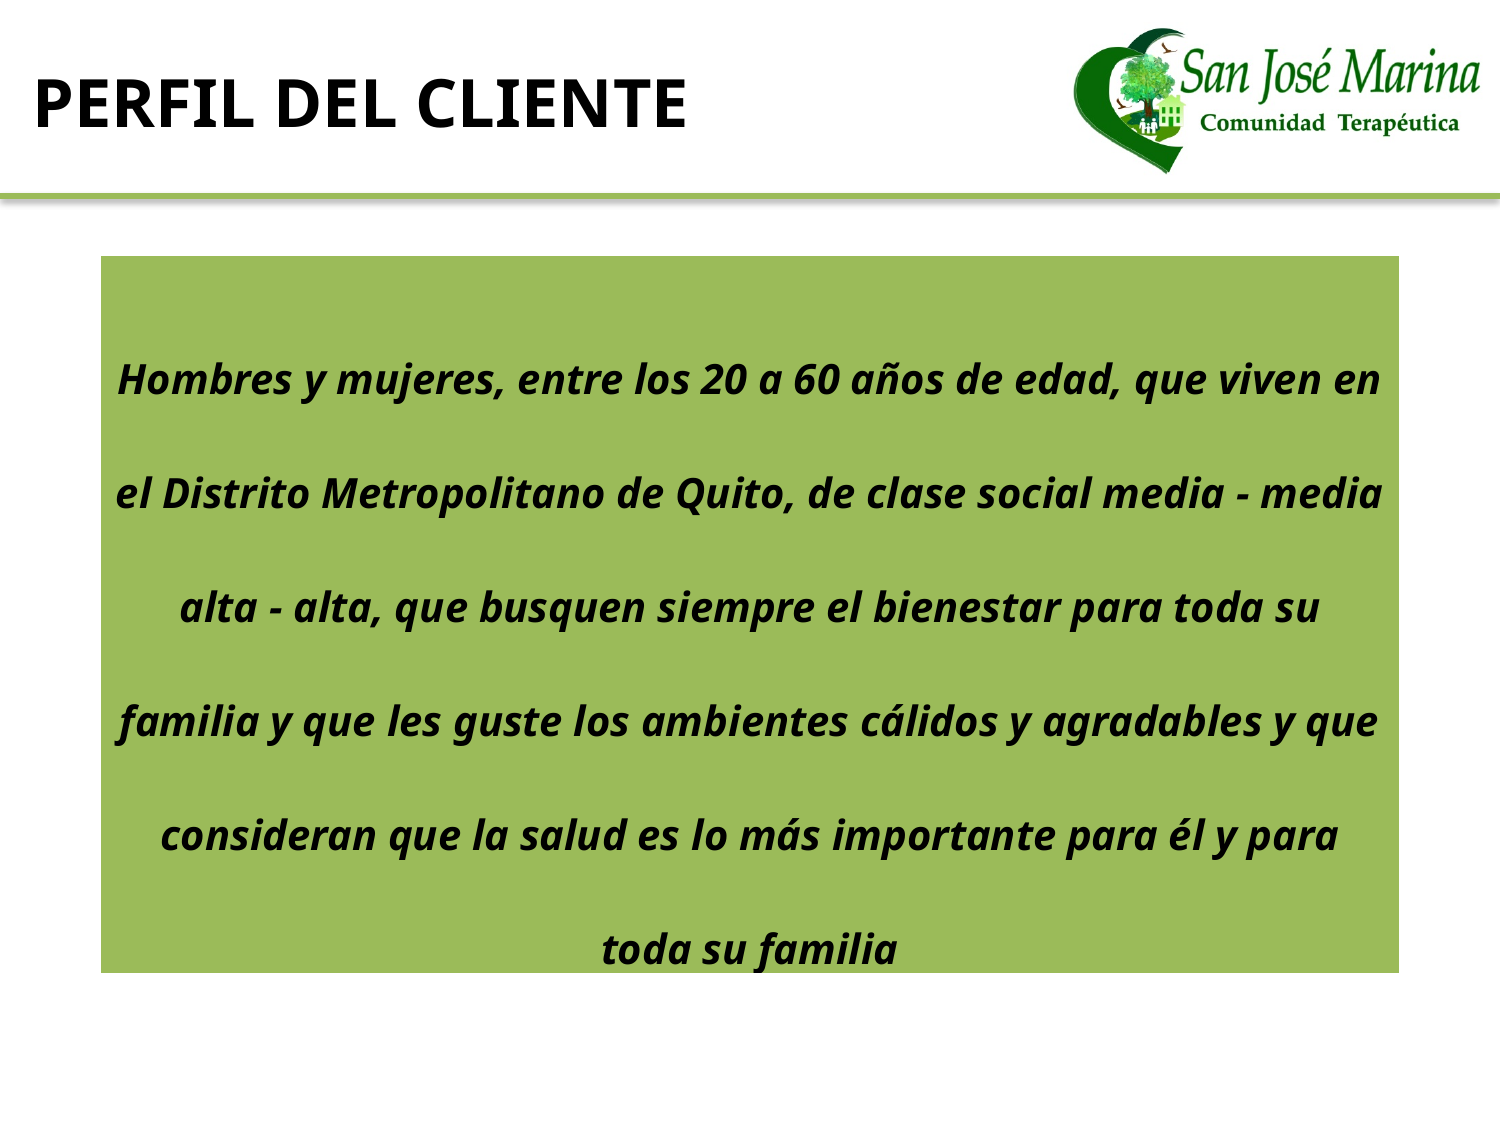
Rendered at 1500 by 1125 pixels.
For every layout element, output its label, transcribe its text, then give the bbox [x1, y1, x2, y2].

text_box PERFIL DEL CLIENTE [17, 53, 1040, 148]
picture [1045, 21, 1483, 182]
table_header Hombres y mujeres, entre los 20 a 60 años de edad, que viven en el Distrito Metropolitano de Quito, de clase social media - media alta - alta, que busquen siempre el bienestar para toda su familia y que les guste los ambientes cálidos y agradables y que consideran que la salud es lo más importante para él y para toda su familia [101, 256, 1399, 973]
